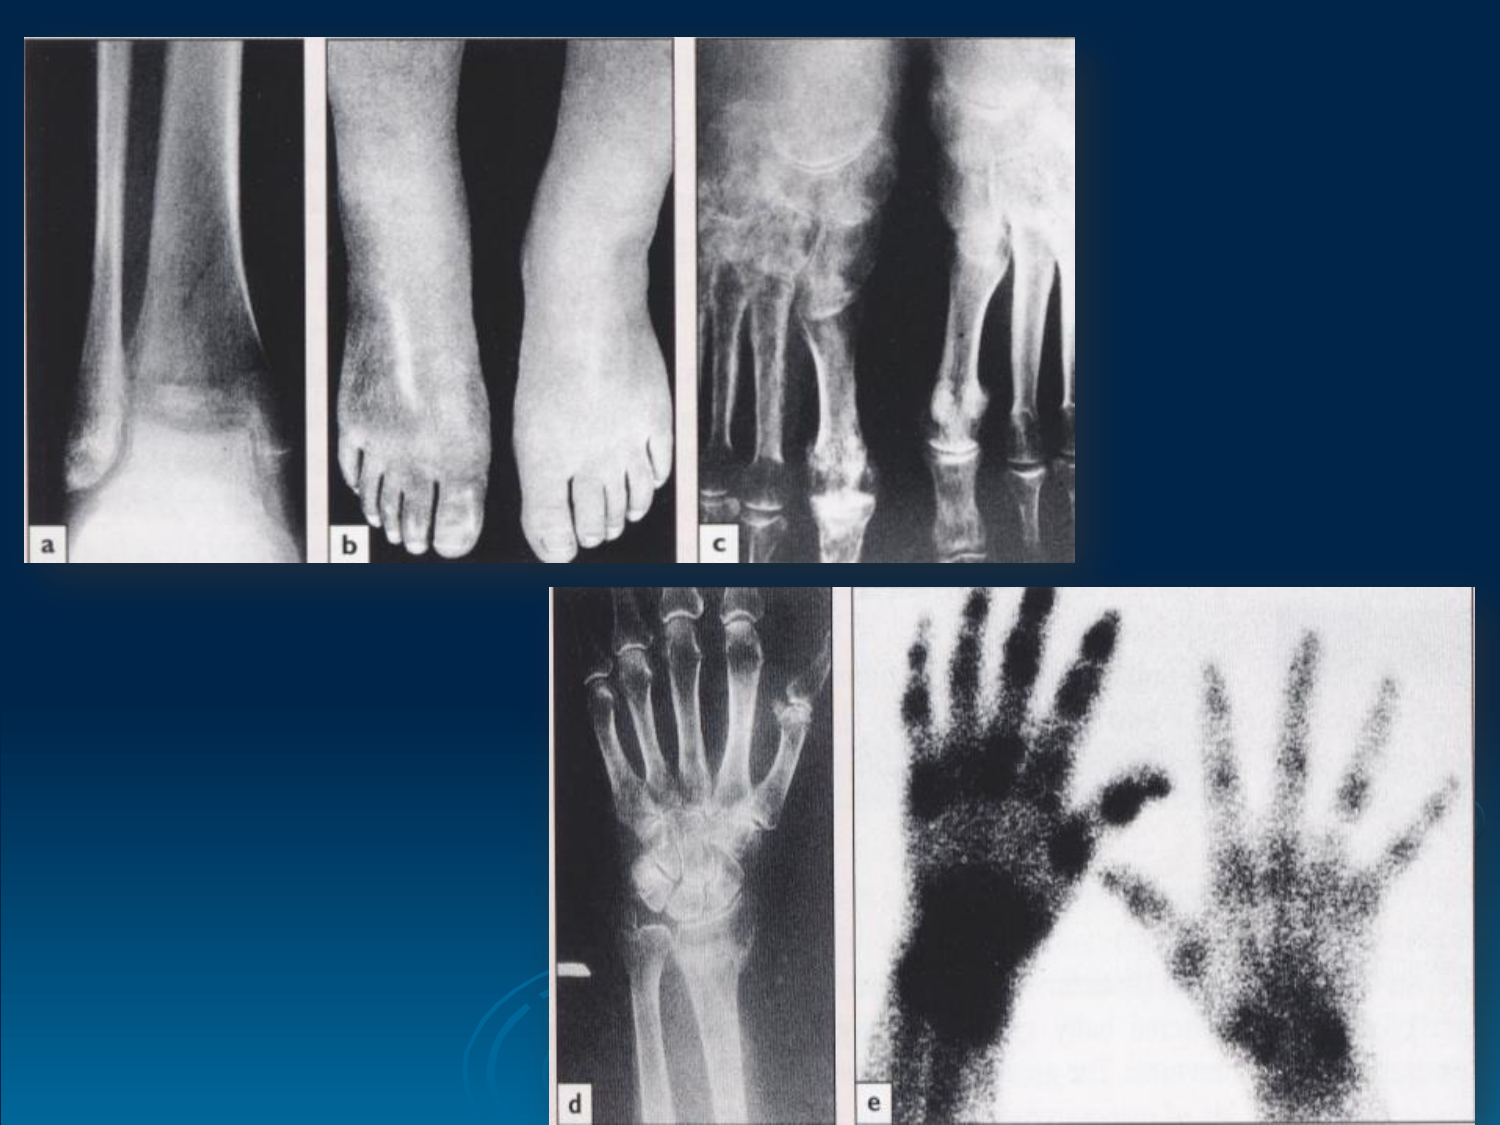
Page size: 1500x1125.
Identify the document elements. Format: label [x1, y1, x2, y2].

picture [24, 37, 1076, 563]
picture [549, 587, 1476, 1125]
